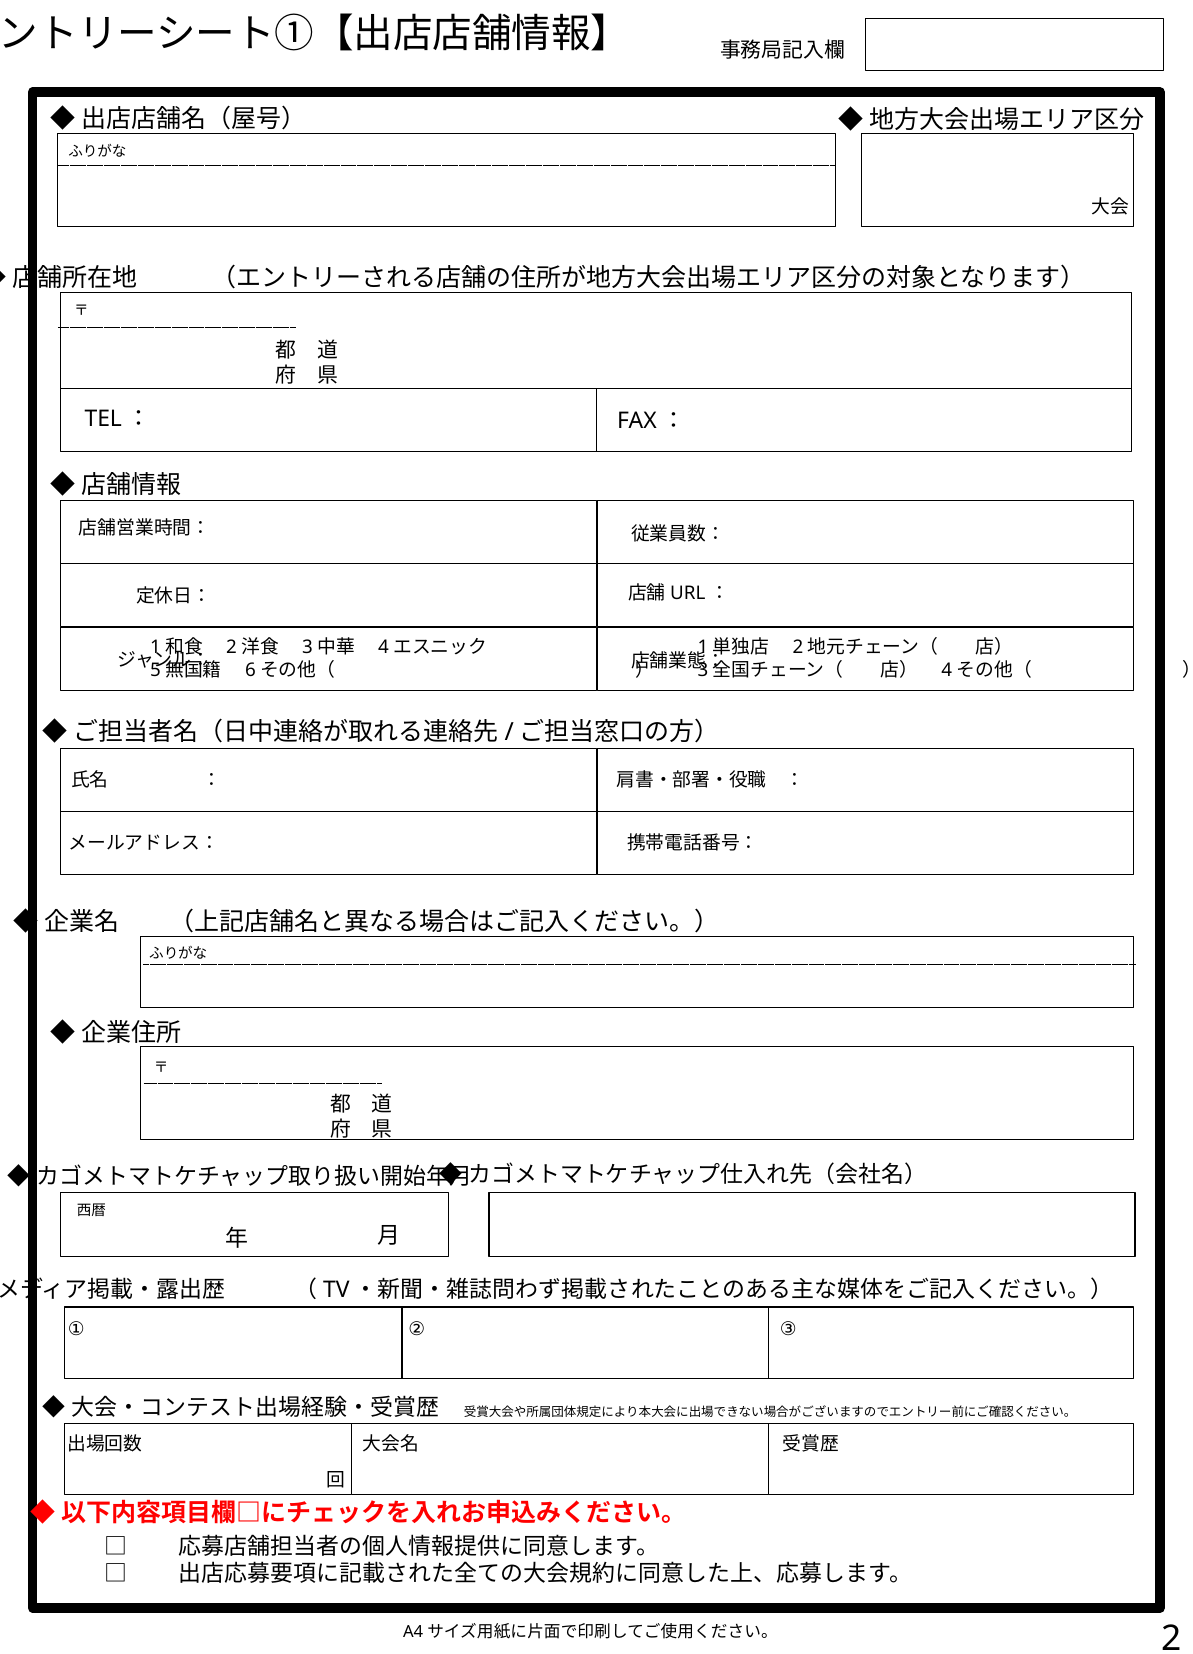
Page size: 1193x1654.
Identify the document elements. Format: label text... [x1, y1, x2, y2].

text_box [58, 1191, 451, 1259]
text_box [58, 499, 595, 562]
text_box 年 [209, 1215, 266, 1259]
text_box [767, 1422, 1135, 1497]
text_box ◆店舗所在地 （エントリーされる店舗の住所が地方大会出場エリア区分の対象となります） [0, 253, 1103, 300]
text_box [863, 16, 1165, 73]
text_box 事務局記入欄 [704, 28, 862, 70]
text_box TEL： [68, 394, 167, 439]
text_box 1単独店 2地元チェーン（ 店） 3全国チェーン（ 店） 4その他（ ） [1135, 626, 1193, 688]
text_box ◆企業住所 [34, 1007, 198, 1055]
text_box [595, 809, 1135, 877]
text_box [595, 499, 1135, 562]
text_box ◆大会・コンテスト出場経験・受賞歴 [26, 1383, 456, 1428]
text_box 受賞大会や所属団体規定により本大会に出場できない場合がございますのでエントリー前にご確認ください。 [448, 1396, 1092, 1427]
text_box [58, 746, 595, 809]
text_box ◆以下内容項目欄□にチェックを入れお申込みください。 [14, 1488, 703, 1536]
text_box 大会名 [346, 1423, 436, 1463]
text_box ふりがな [52, 133, 143, 168]
text_box ◆企業名 （上記店舗名と異なる場合はご記入ください。） [0, 897, 736, 944]
text_box 月 [360, 1212, 417, 1257]
text_box [595, 626, 1135, 693]
text_box ◆店舗情報 [34, 460, 198, 507]
text_box [58, 626, 595, 693]
text_box A4サイズ用紙に片面で印刷してご使用ください。 [159, 1612, 1022, 1649]
text_box [185, 1044, 1135, 1141]
text_box ③ [763, 1308, 813, 1348]
text_box 〒 [137, 1049, 185, 1084]
text_box ◆地方大会出場エリア区分 [822, 95, 1161, 142]
text_box [224, 935, 1135, 963]
text_box [31, 90, 1162, 1610]
text_box [63, 1422, 349, 1497]
text_box 大会 [1074, 186, 1145, 226]
text_box 〒 [57, 292, 106, 326]
text_box メールアドレス： [52, 822, 58, 862]
text_box 出場回数 [51, 1423, 159, 1463]
text_box [58, 291, 1134, 390]
text_box [859, 142, 1135, 229]
text_box [595, 746, 1135, 809]
text_box □ 応募店舗担当者の個人情報提供に同意します。 □ 出店応募要項に記載された全ての大会規約に同意した上、応募します。 [88, 1523, 929, 1595]
text_box ◆メディア掲載・露出歴 （TV・新聞・雑誌問わず掲載されたことのある主な媒体をご記入ください。） [0, 1266, 1131, 1311]
text_box FAX： [600, 397, 702, 441]
text_box [487, 1191, 1137, 1259]
text_box 受賞歴 [766, 1427, 856, 1463]
text_box 都 道 府 県 [313, 1082, 409, 1149]
text_box [767, 1305, 1135, 1380]
text_box [58, 809, 595, 877]
text_box [138, 1084, 313, 1141]
text_box 2 [1144, 1606, 1193, 1654]
text_box ふりがな [132, 935, 224, 970]
text_box [58, 562, 595, 626]
text_box [63, 1305, 400, 1380]
text_box エントリーシート①【出店店舗情報】 [0, 0, 647, 64]
text_box [400, 1305, 767, 1380]
text_box ◆カゴメトマトケチャップ取り扱い開始年月 [0, 1153, 423, 1198]
text_box [349, 1422, 767, 1497]
text_box 西暦 [60, 1192, 123, 1227]
text_box 都 道 府 県 [259, 328, 355, 396]
text_box ② [392, 1308, 442, 1348]
text_box 回 [310, 1459, 362, 1499]
text_box [138, 970, 1135, 1010]
text_box [56, 132, 837, 229]
text_box [595, 562, 1135, 626]
text_box 氏名 ： [54, 759, 58, 799]
text_box ◆ご担当者名（日中連絡が取れる連絡先/ご担当窓口の方） [26, 707, 737, 754]
text_box ① [51, 1308, 102, 1348]
text_box ◆カゴメトマトケチャップ仕入れ先（会社名） [423, 1151, 944, 1196]
